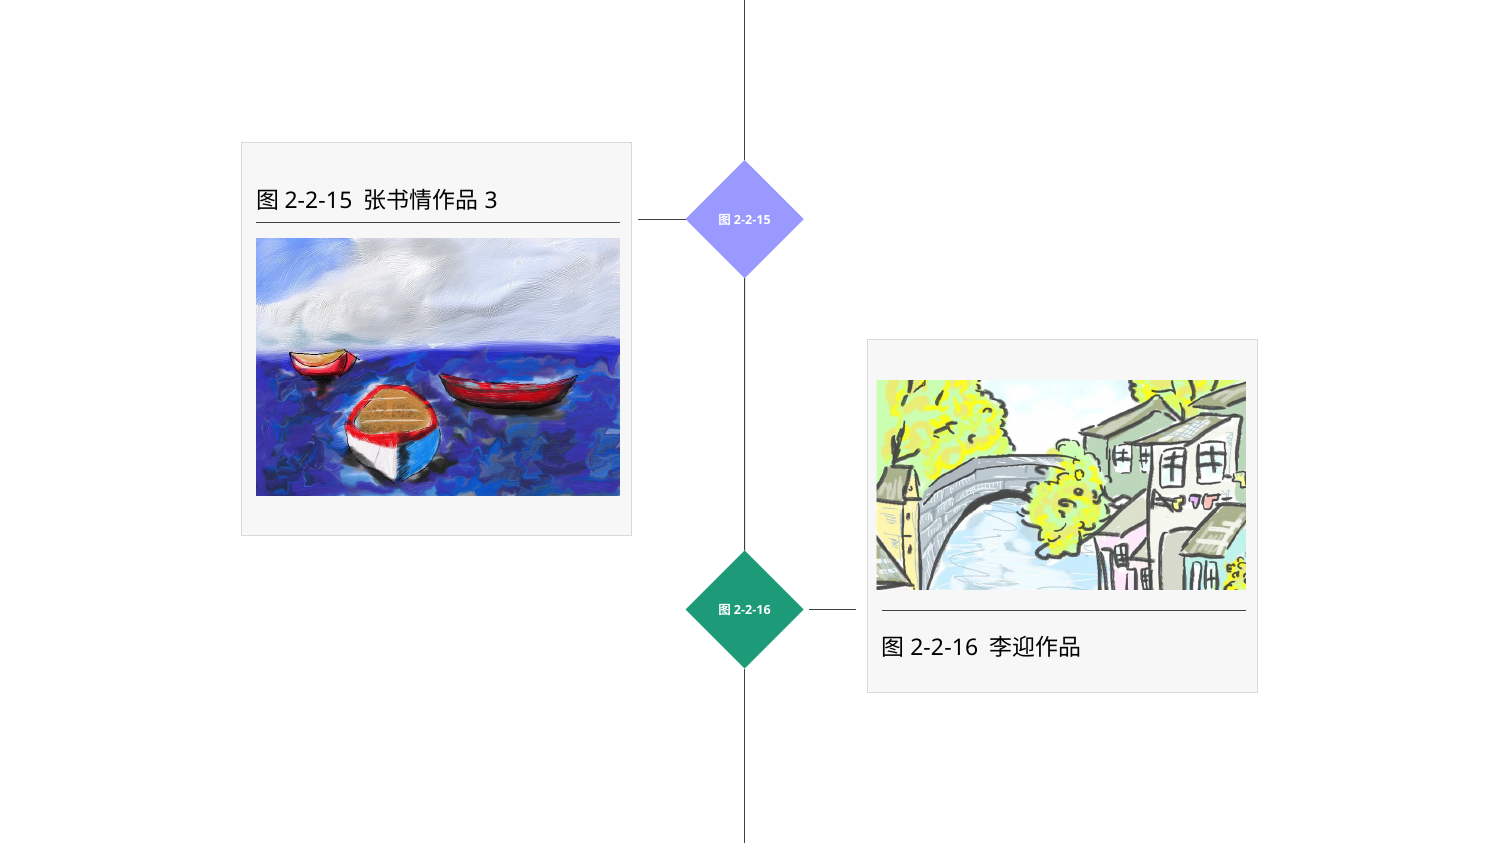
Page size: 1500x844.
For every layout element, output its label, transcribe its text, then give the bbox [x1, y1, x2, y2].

text_box 图2-2-15 张书情作品3 [256, 177, 609, 213]
text_box [867, 338, 1259, 693]
text_box [241, 142, 633, 536]
picture [255, 238, 620, 496]
text_box 图2-2-16 李迎作品 [881, 624, 1246, 661]
text_box 图2-2-15 [684, 159, 806, 280]
picture [876, 380, 1246, 590]
text_box 图2-2-16 [684, 549, 806, 670]
